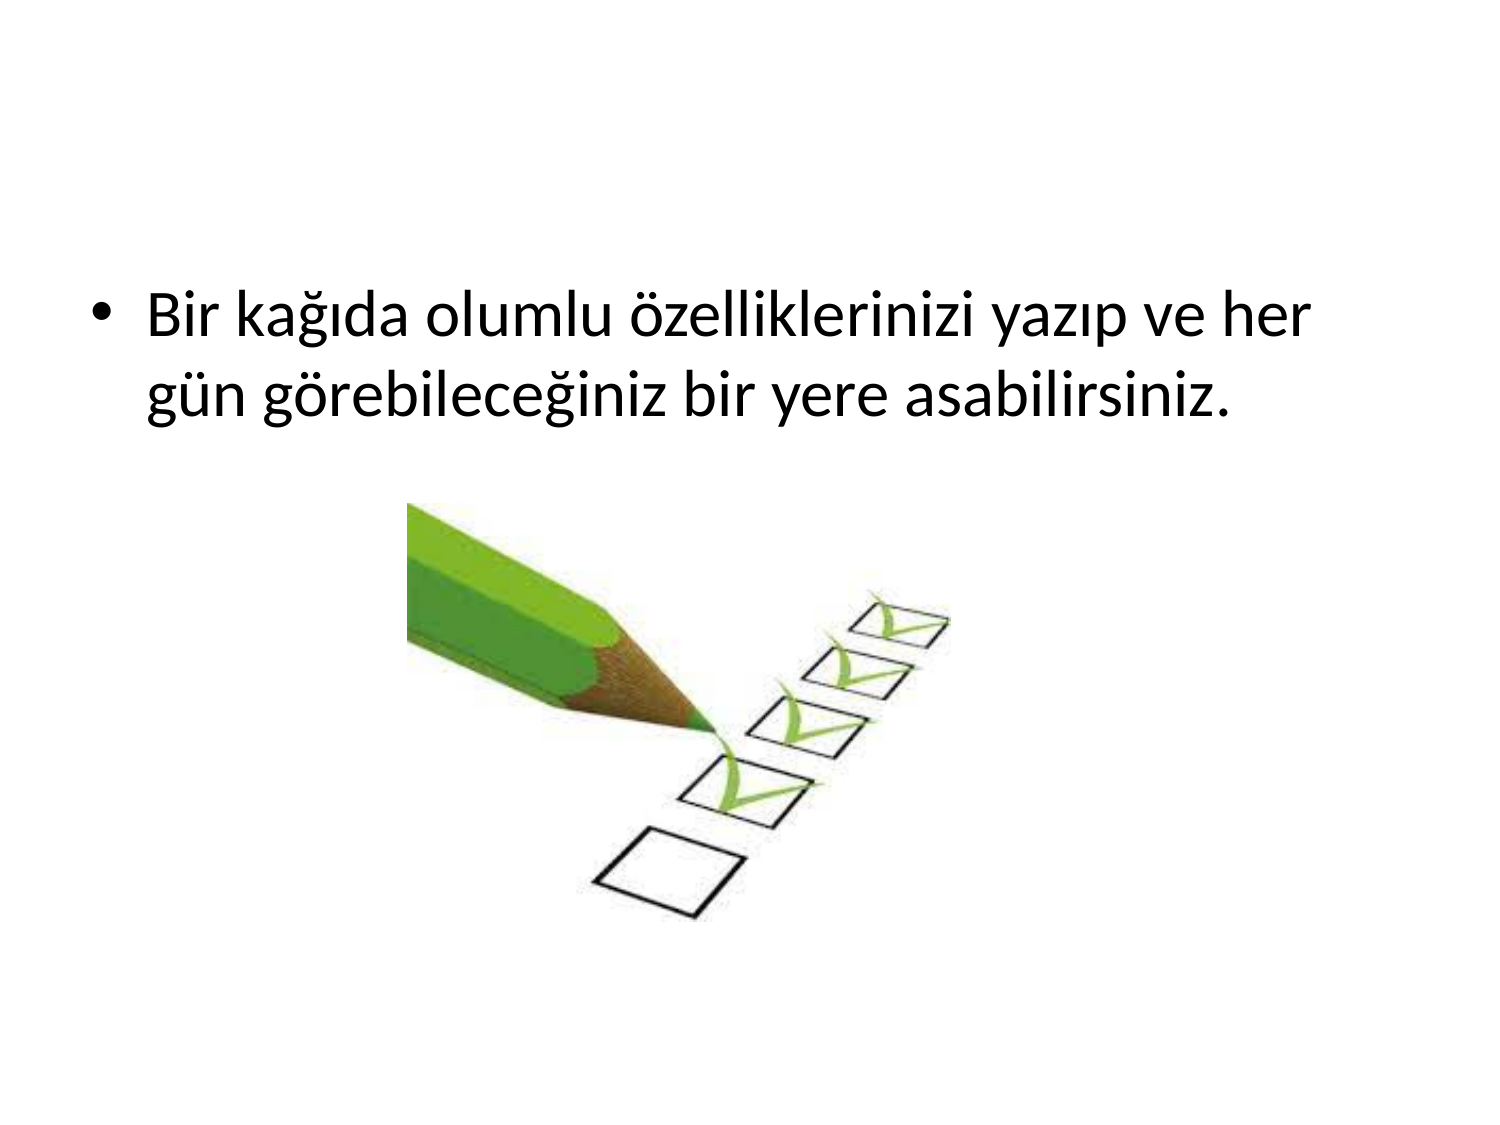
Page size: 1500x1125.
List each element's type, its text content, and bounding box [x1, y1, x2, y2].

picture [407, 503, 951, 922]
list Bir kağıda olumlu özelliklerinizi yazıp ve her gün görebileceğiniz bir yere asabilirsiniz. [75, 262, 1425, 1005]
